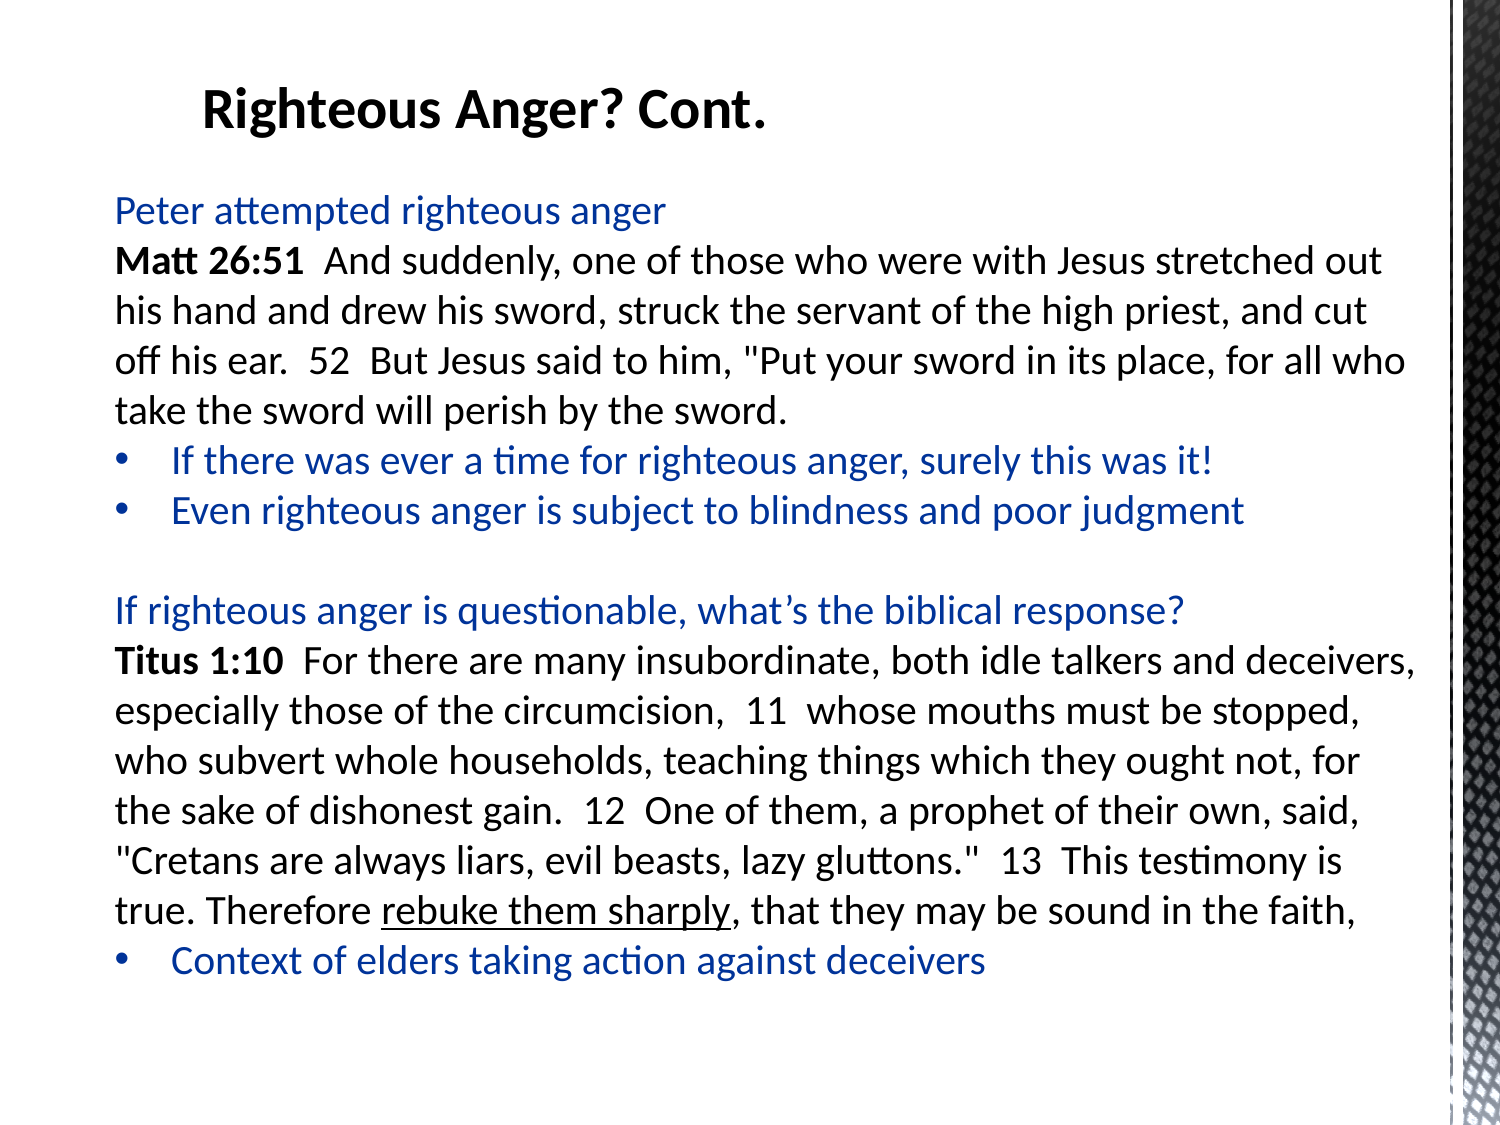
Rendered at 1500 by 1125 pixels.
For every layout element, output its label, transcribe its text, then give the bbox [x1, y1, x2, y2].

text_box Peter attempted righteous anger Matt 26:51 And suddenly, one of those who were with Jesus stretched out his hand and drew his sword, struck the servant of the high priest, and cut off his ear. 52 But Jesus said to him, "Put your sword in its place, for all who take the sword will perish by the sword. If there was ever a time for righteous anger, surely this was it! Even righteous anger is subject to blindness and poor judgment If righteous anger is questionable, what’s the biblical response? Titus 1:10 For there are many insubordinate, both idle talkers and deceivers, especially those of the circumcision, 11 whose mouths must be stopped, who subvert whole households, teaching things which they ought not, for the sake of dishonest gain. 12 One of them, a prophet of their own, said, "Cretans are always liars, evil beasts, lazy gluttons." 13 This testimony is true. Therefore rebuke them sharply, that they may be sound in the faith, Context of elders taking action against deceivers [99, 175, 1438, 991]
picture [1447, 0, 1500, 1125]
text_box Righteous Anger? Cont. [187, 62, 1238, 148]
